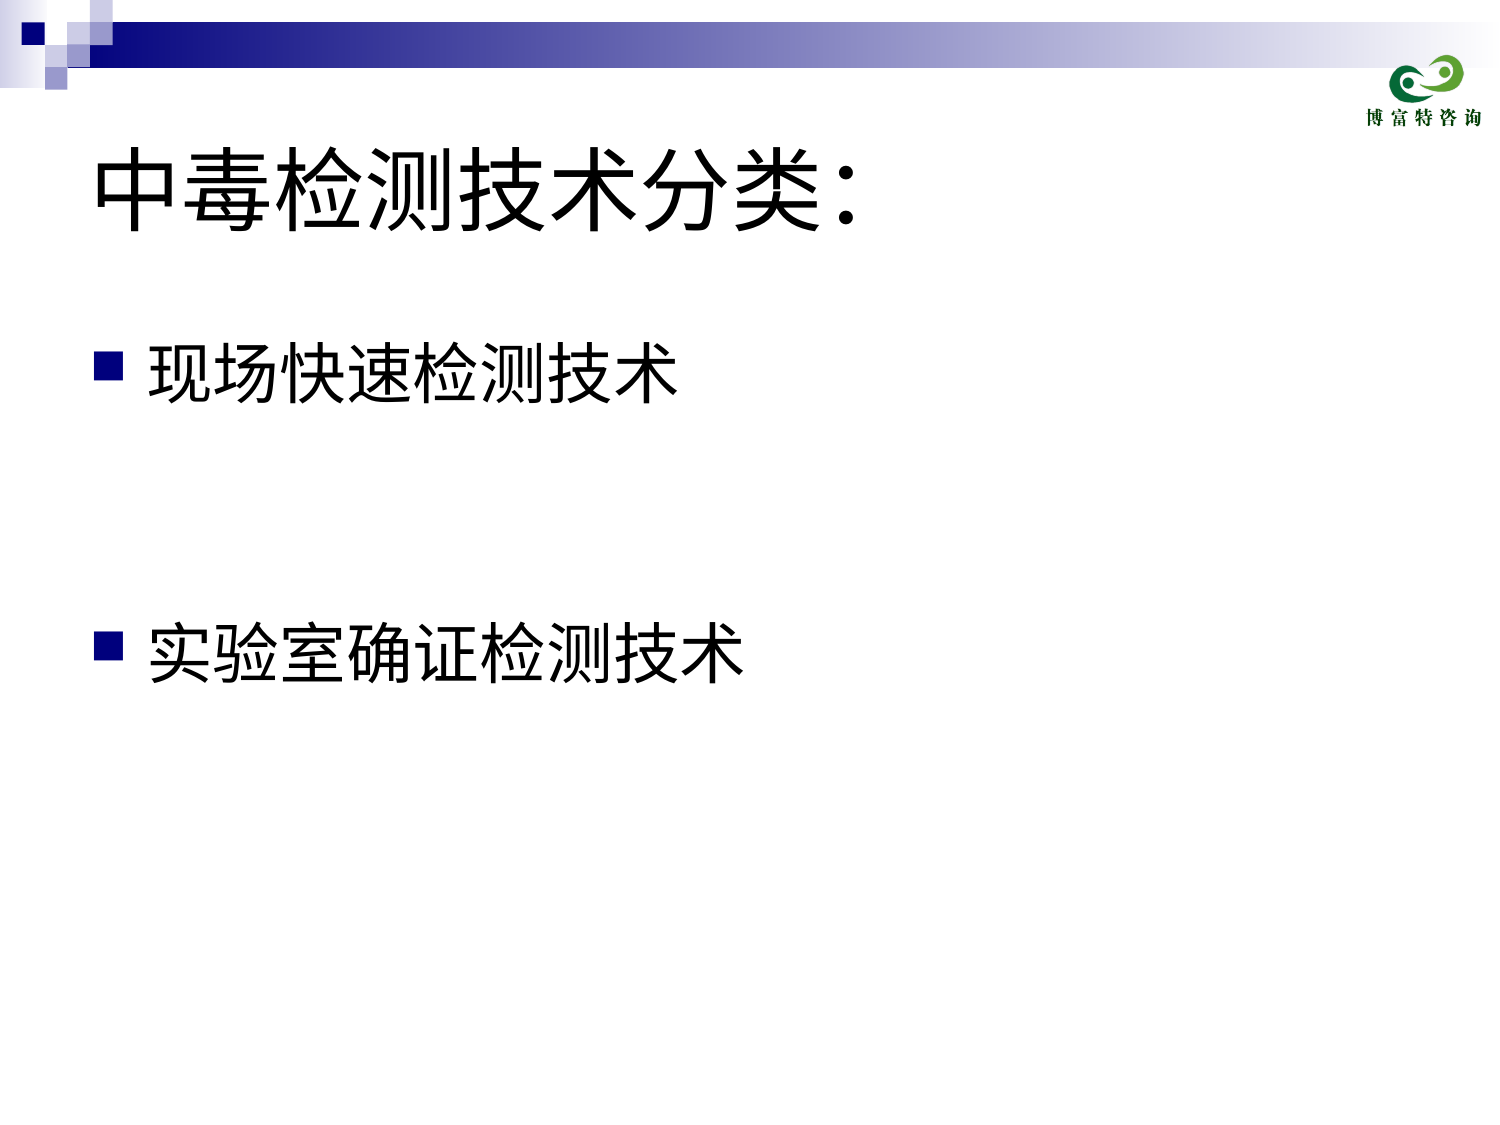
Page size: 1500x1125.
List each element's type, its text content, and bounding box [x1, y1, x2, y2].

title 中毒检测技术分类： [74, 74, 1426, 301]
picture [1352, 54, 1500, 129]
list 现场快速检测技术 实验室确证检测技术 [74, 324, 1426, 963]
